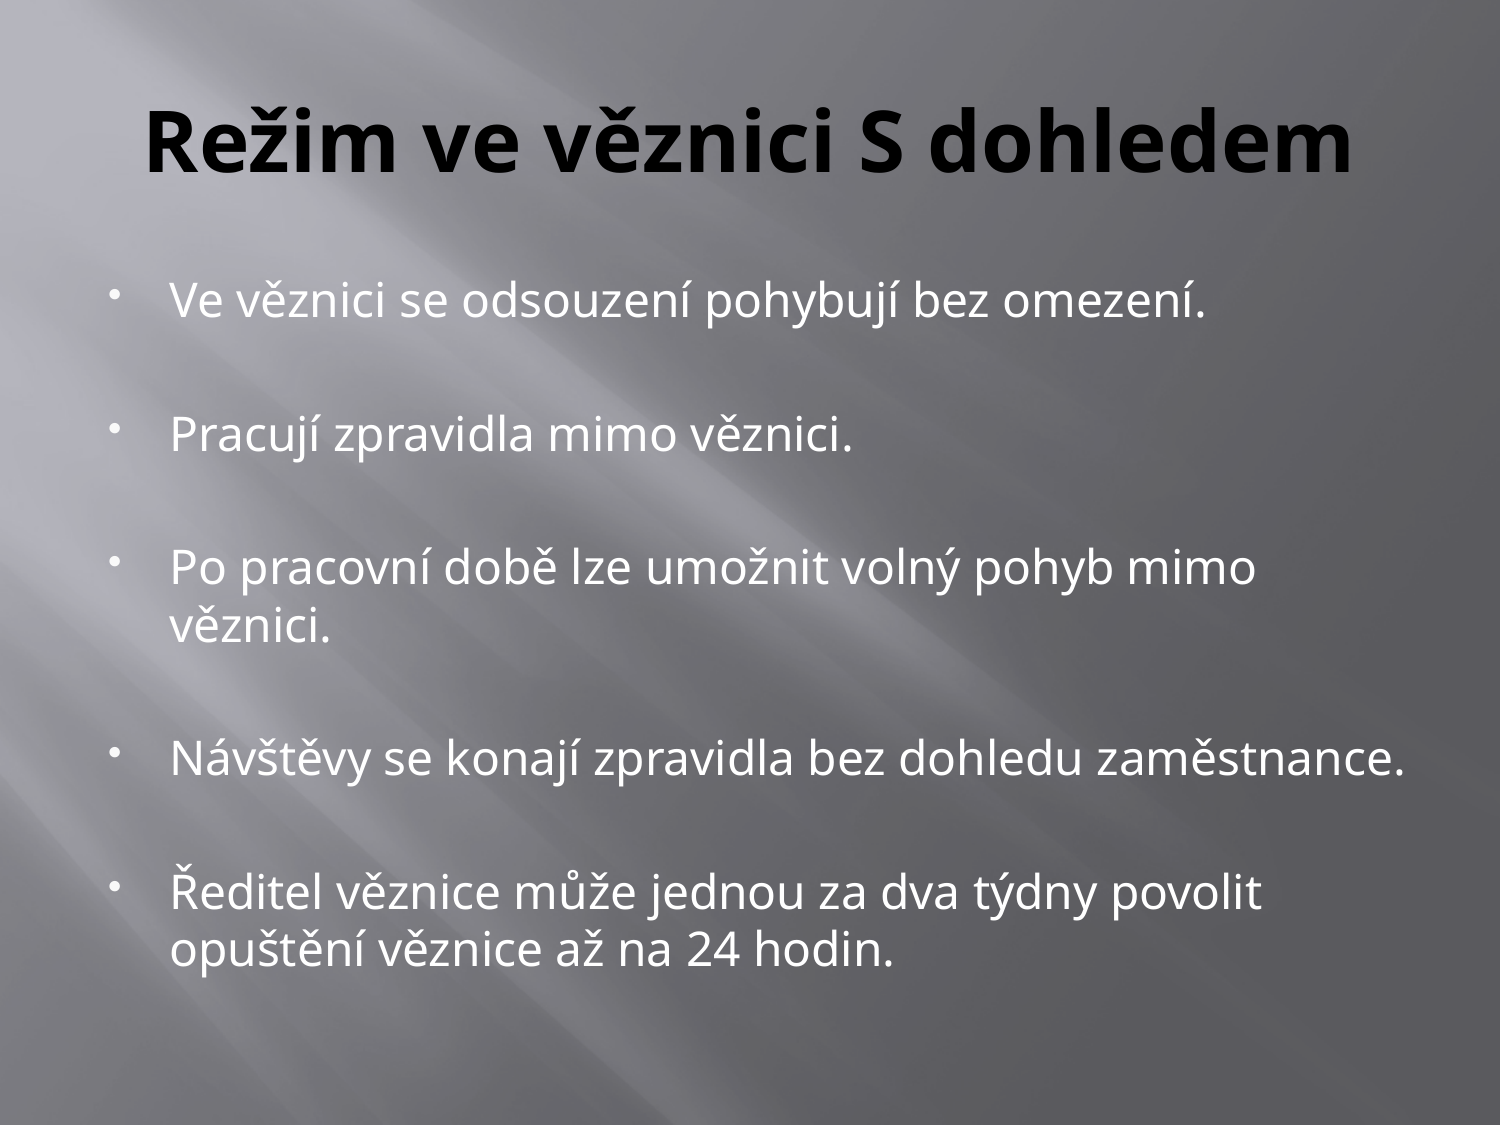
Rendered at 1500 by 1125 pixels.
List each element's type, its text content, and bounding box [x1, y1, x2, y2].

list Ve věznici se odsouzení pohybují bez omezení. Pracují zpravidla mimo věznici. Po pracovní době lze umožnit volný pohyb mimo věznici. Návštěvy se konají zpravidla bez dohledu zaměstnance. Ředitel věznice může jednou za dva týdny povolit opuštění věznice až na 24 hodin. [75, 262, 1425, 1035]
title Režim ve věznici S dohledem [75, 45, 1425, 233]
